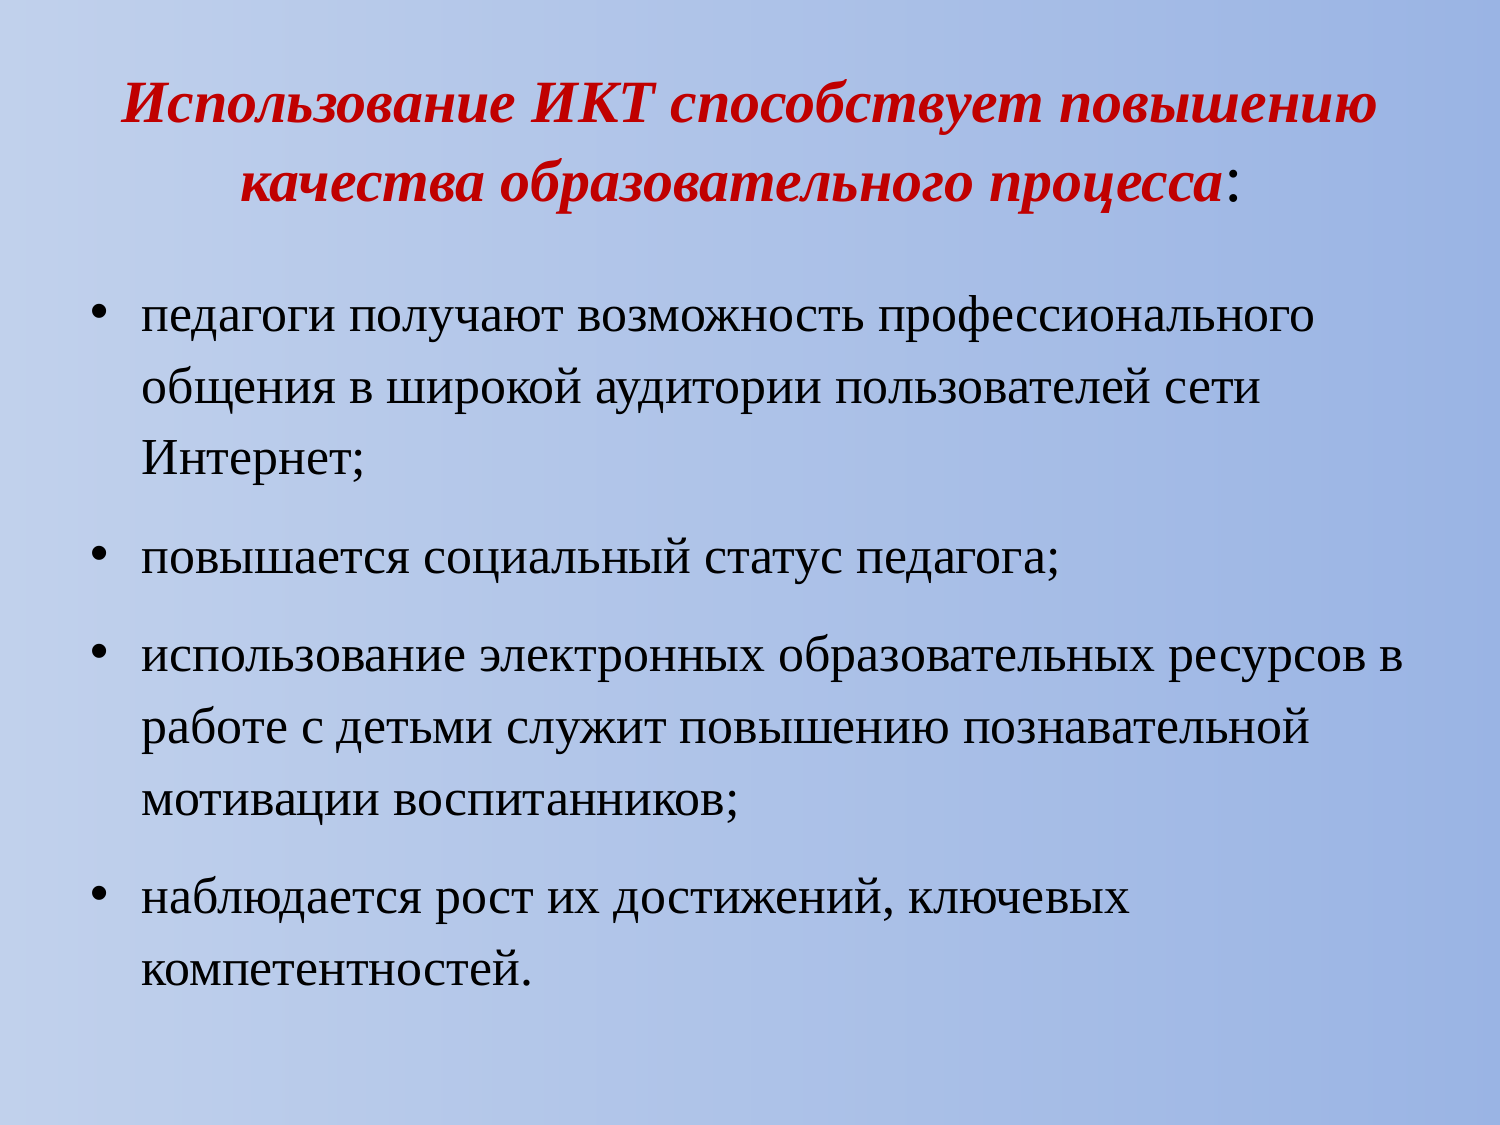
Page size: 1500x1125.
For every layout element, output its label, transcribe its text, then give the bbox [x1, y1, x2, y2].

list педагоги получают возможность профессионального общения в широкой аудитории пользователей сети Интернет; повышается социальный статус педагога; использование электронных образовательных ресурсов в работе с детьми служит повышению познавательной мотивации воспитанников; наблюдается рост их достижений, ключевых компетентностей. [75, 262, 1425, 1005]
title Использование ИКТ способствует повышению качества образовательного процесса: [75, 45, 1425, 233]
